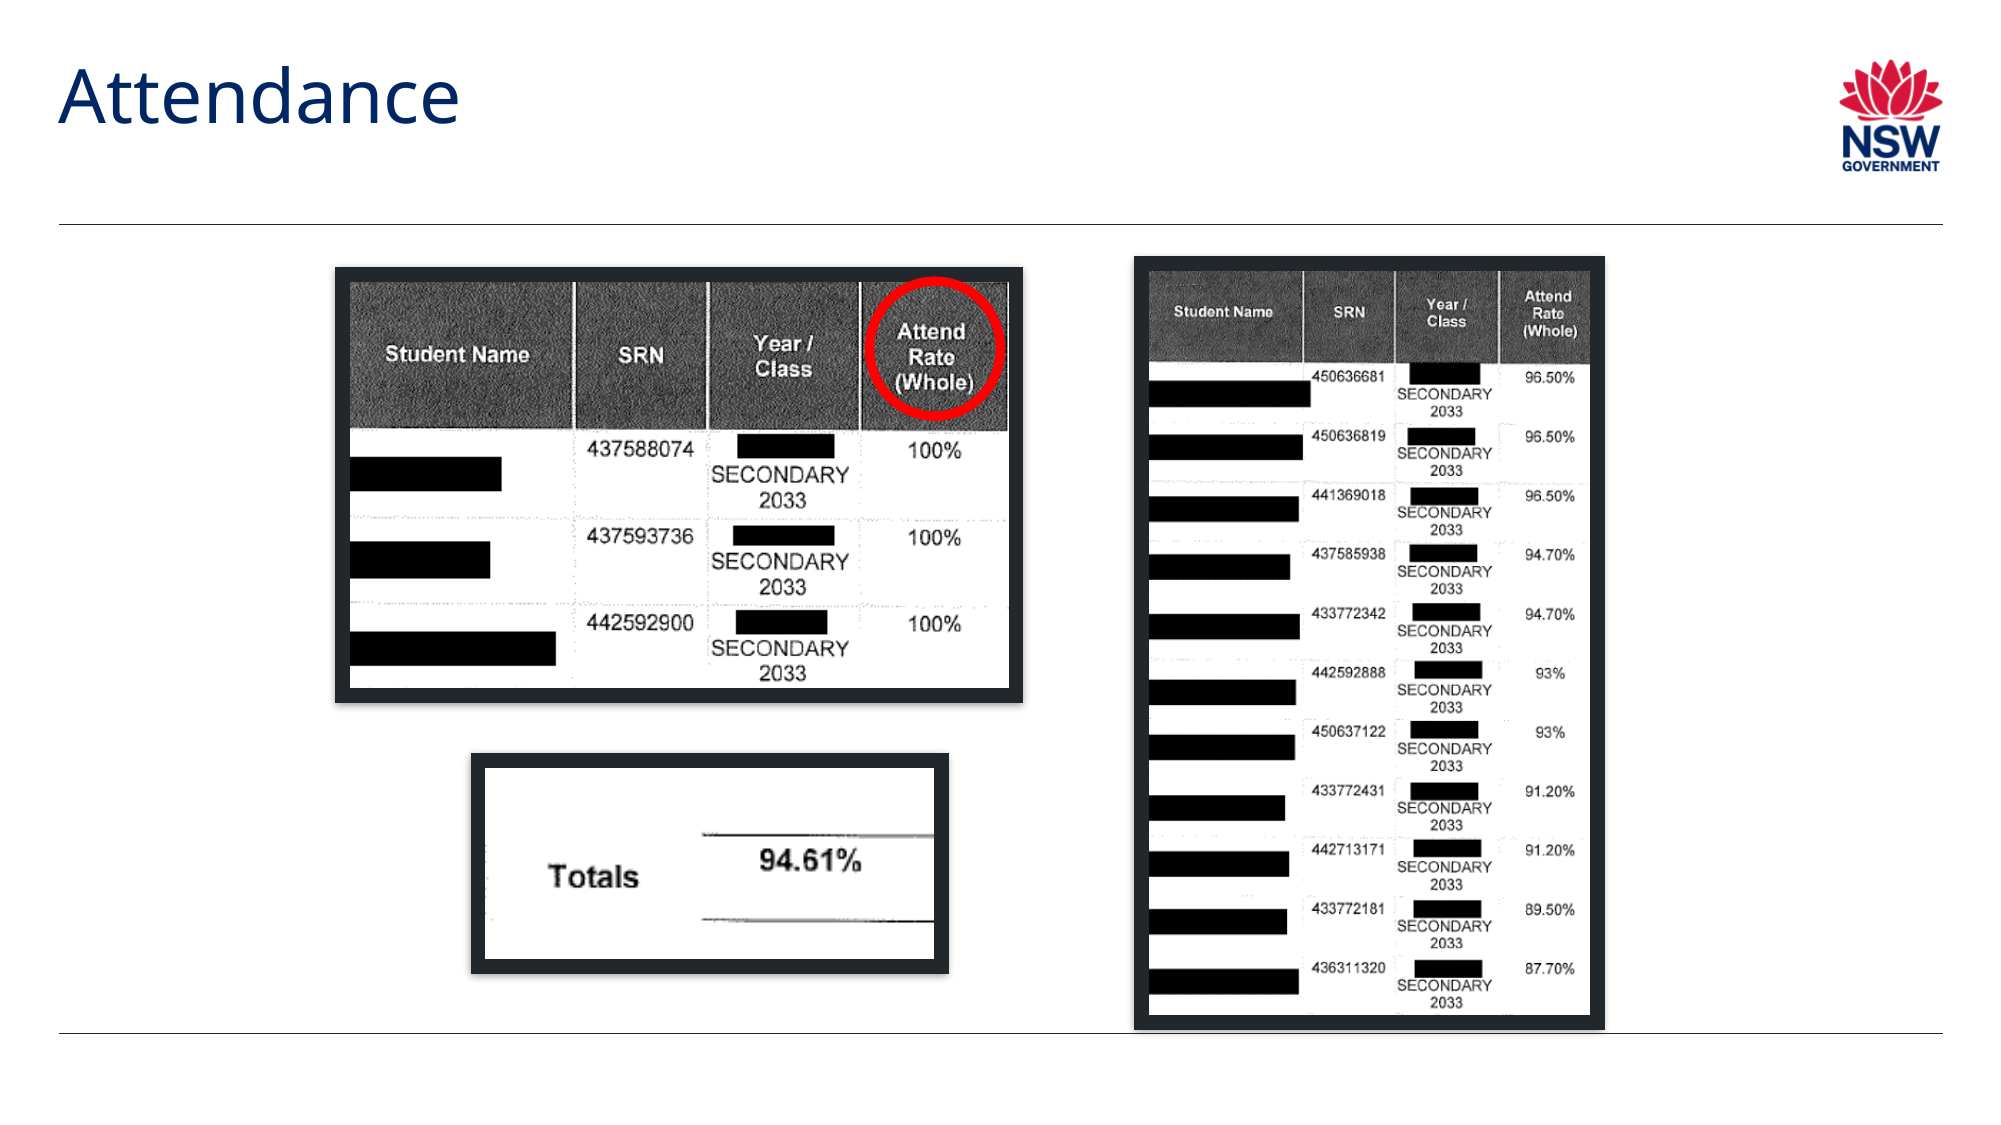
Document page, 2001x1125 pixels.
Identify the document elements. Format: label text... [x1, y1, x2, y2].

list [1148, 270, 1590, 1016]
picture [485, 767, 935, 960]
title Attendance [59, 59, 1713, 225]
picture [349, 281, 1009, 689]
picture [1839, 59, 1943, 172]
